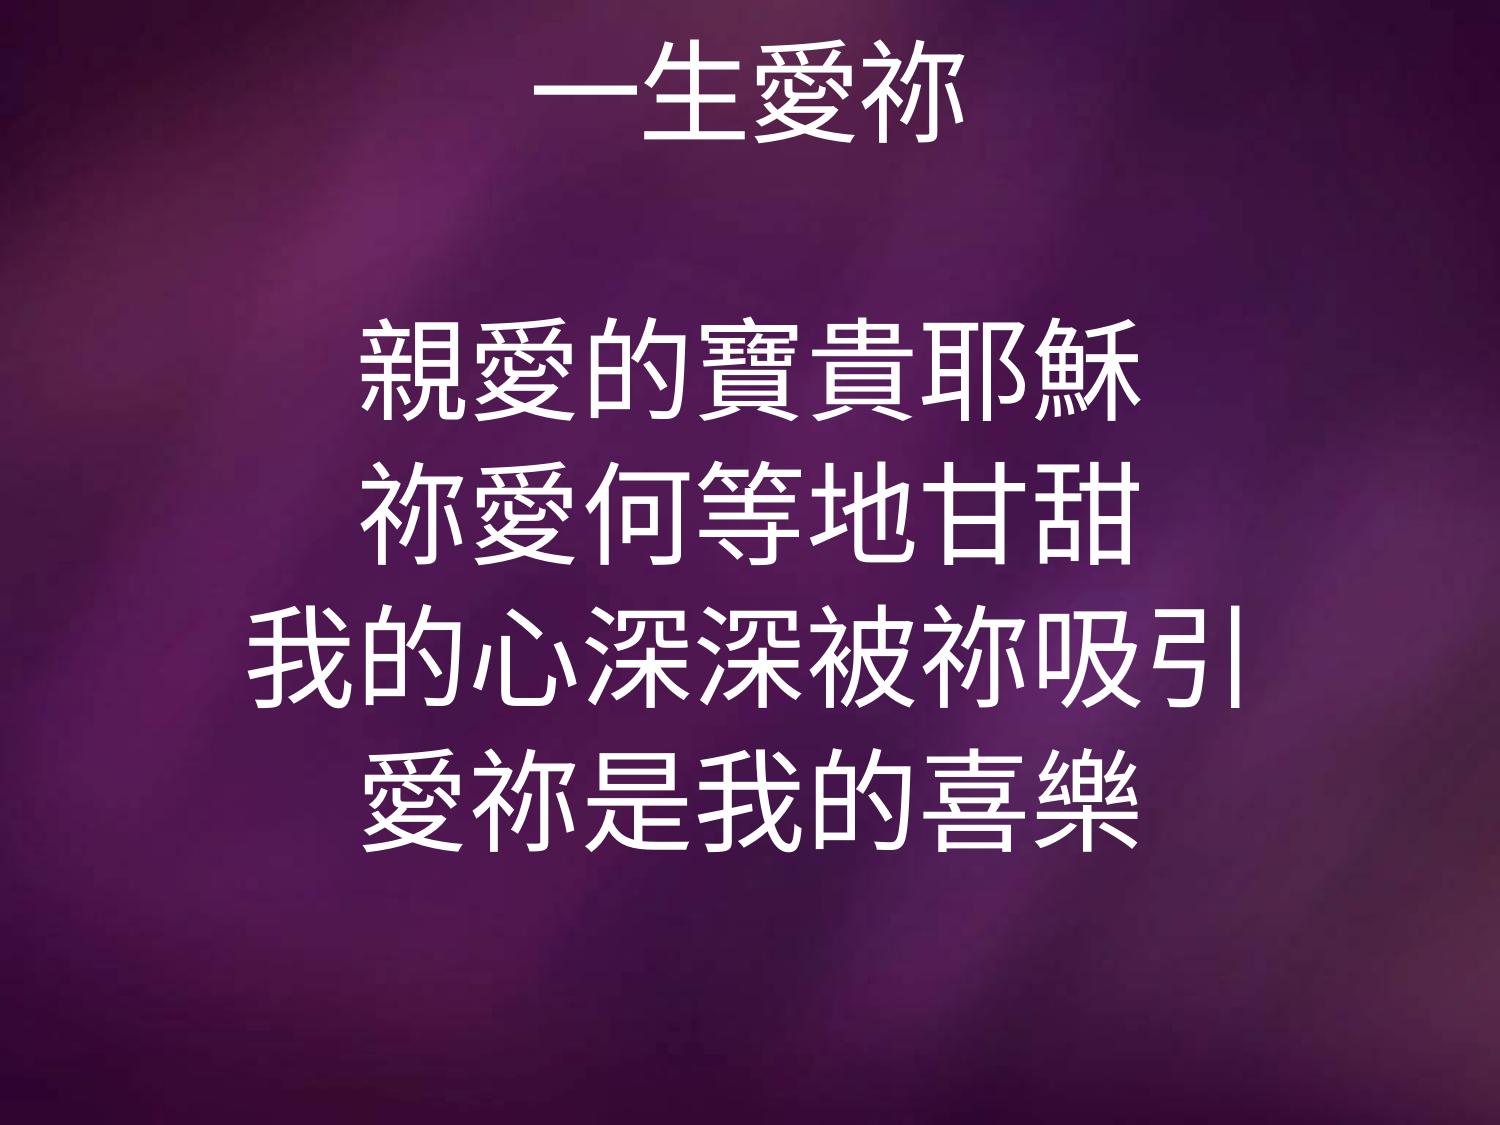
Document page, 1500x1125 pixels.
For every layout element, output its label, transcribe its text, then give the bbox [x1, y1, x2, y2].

list 親愛的寶貴耶穌 祢愛何等地甘甜 我的心深深被祢吸引 愛祢是我的喜樂 [62, 314, 1438, 888]
title 一生愛祢 [62, 37, 1438, 161]
picture [0, 0, 1500, 1125]
